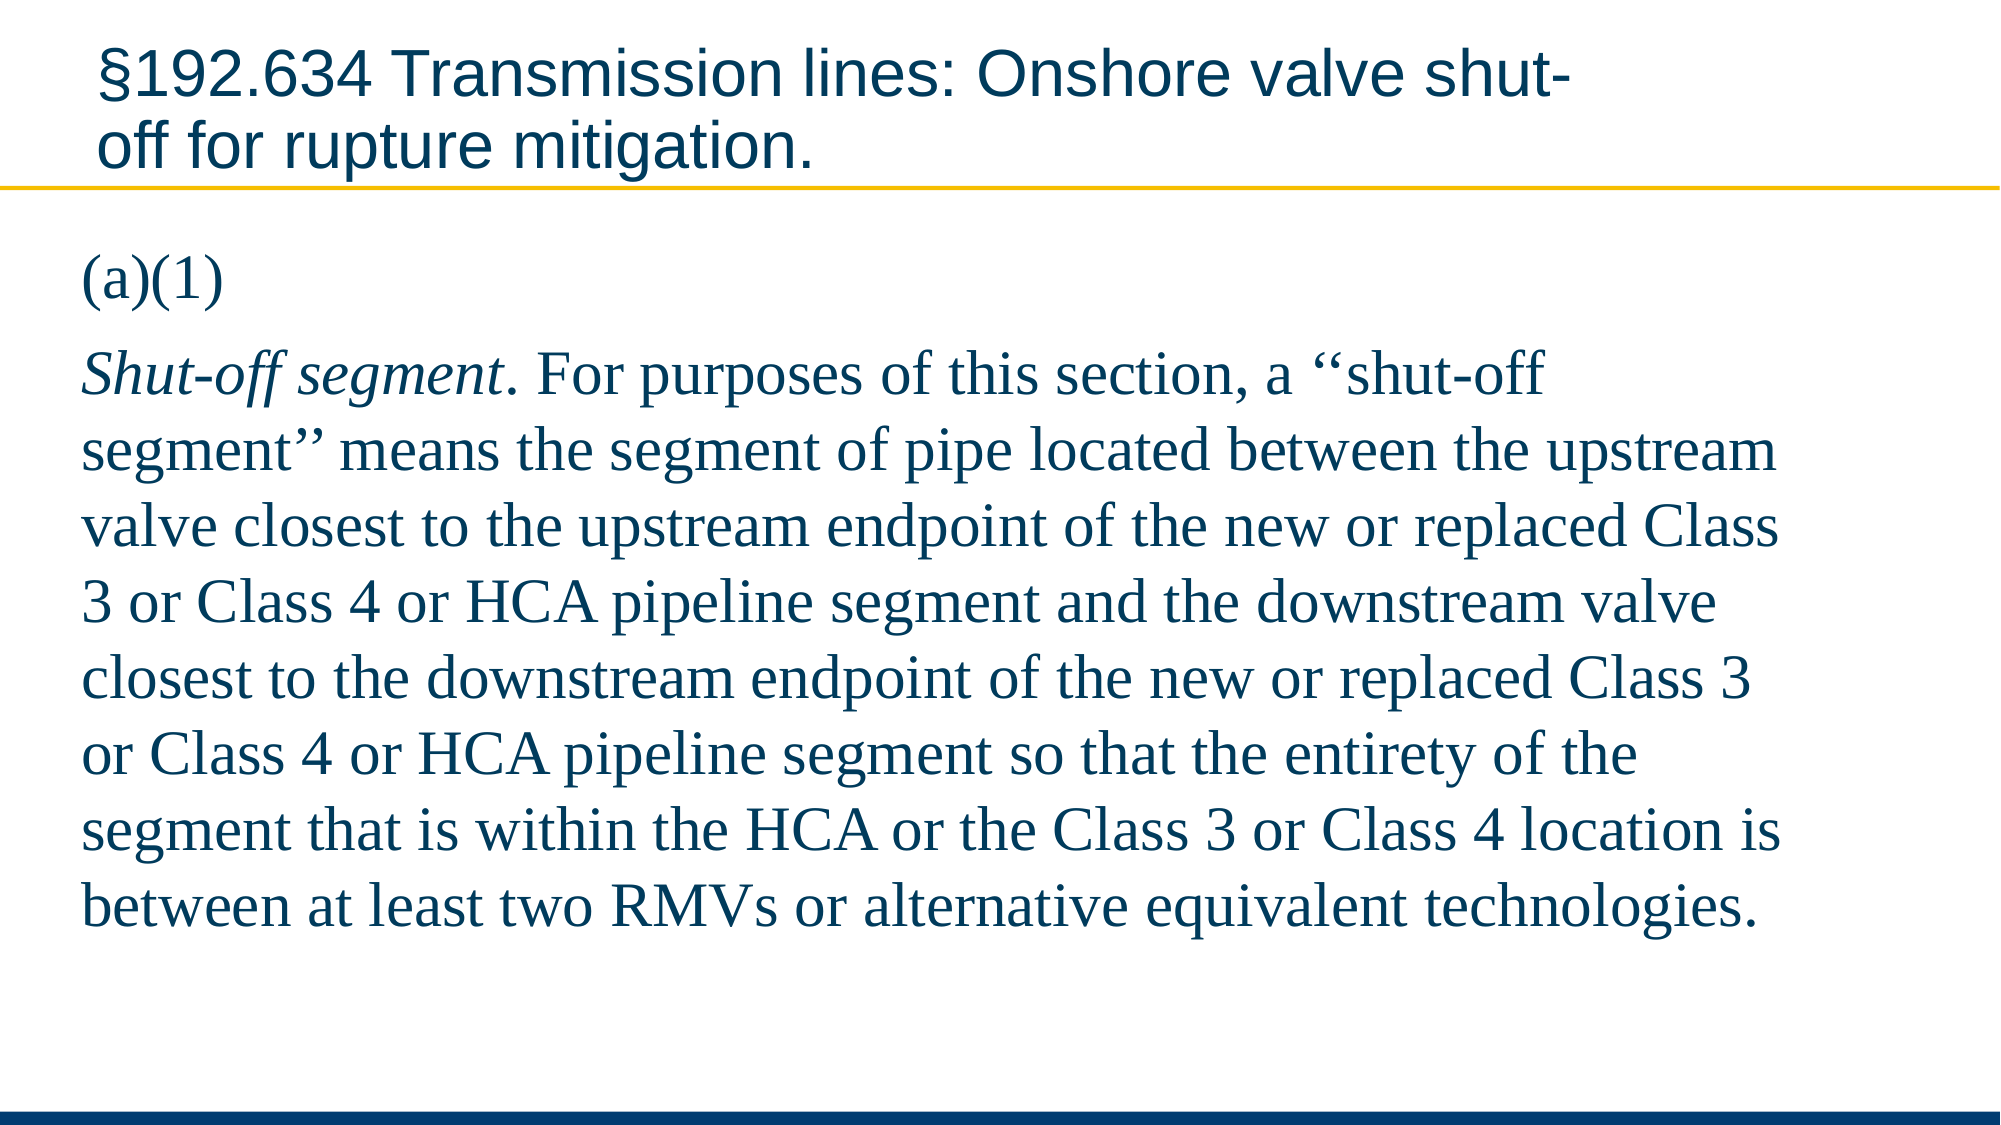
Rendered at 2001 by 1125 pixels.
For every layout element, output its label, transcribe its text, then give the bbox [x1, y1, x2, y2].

title §192.634 Transmission lines: Onshore valve shut-off for rupture mitigation. [81, 79, 1639, 190]
list (a)(1) Shut-off segment. For purposes of this section, a ‘‘shut-off segment’’ means the segment of pipe located between the upstream valve closest to the upstream endpoint of the new or replaced Class 3 or Class 4 or HCA pipeline segment and the downstream valve closest to the downstream endpoint of the new or replaced Class 3 or Class 4 or HCA pipeline segment so that the entirety of the segment that is within the HCA or the Class 3 or Class 4 location is between at least two RMVs or alternative equivalent technologies. [81, 235, 1786, 1046]
